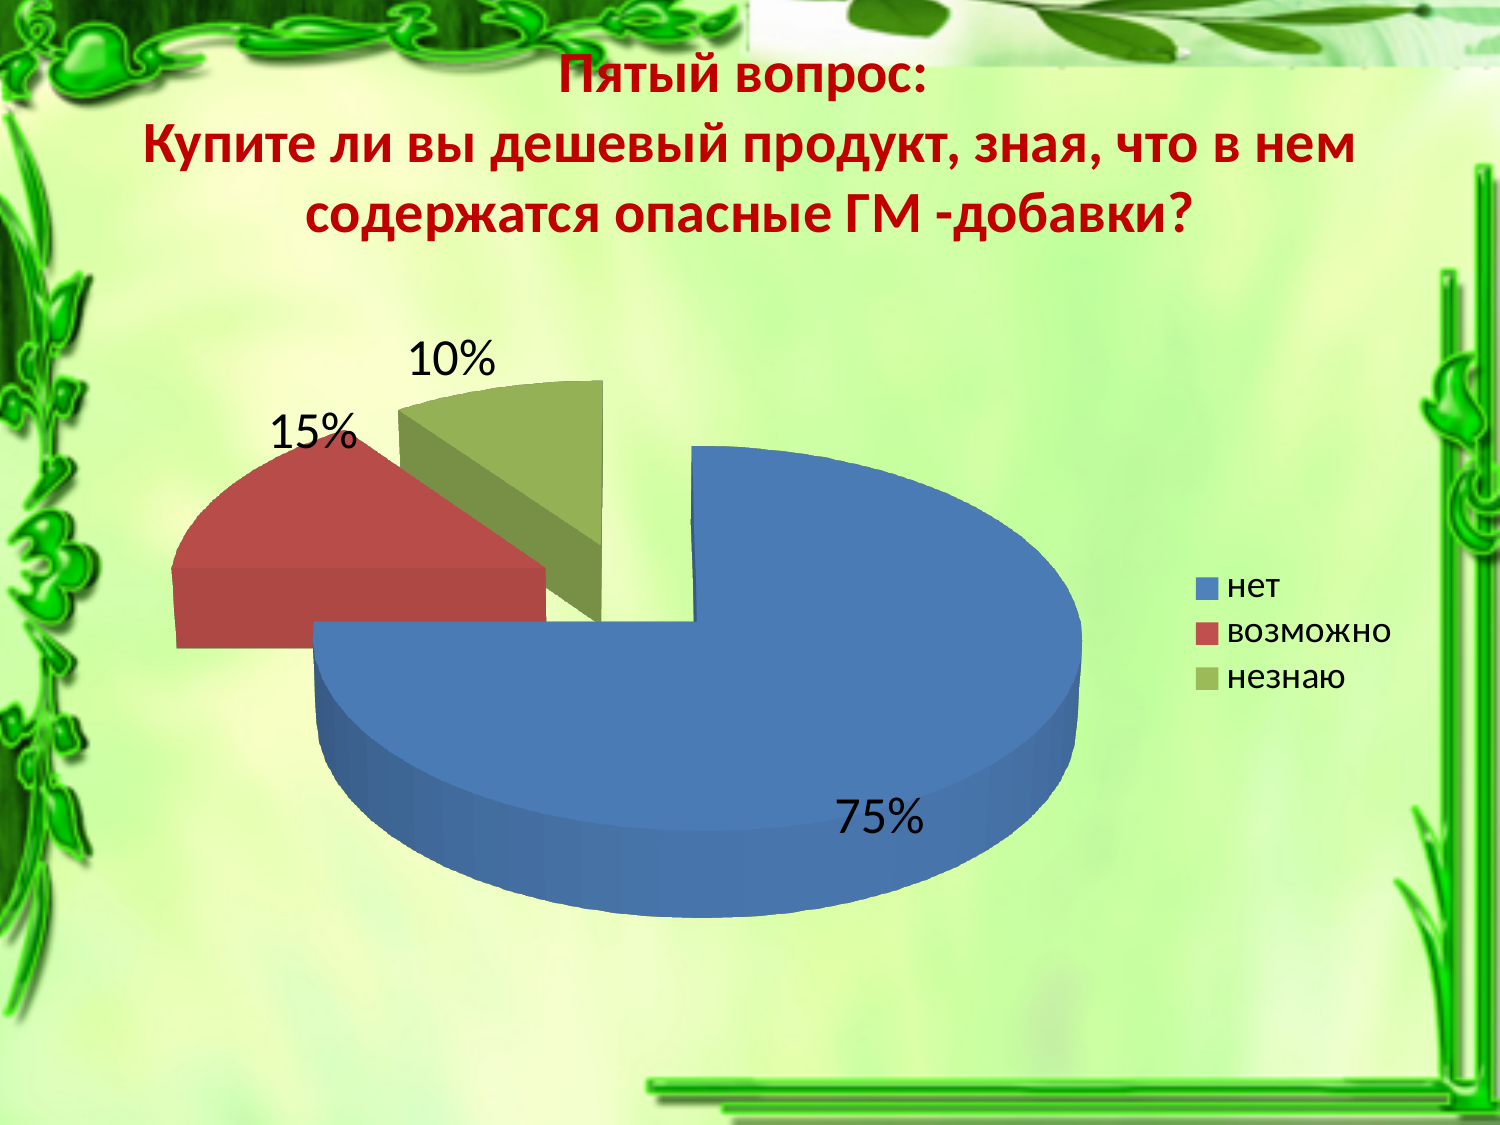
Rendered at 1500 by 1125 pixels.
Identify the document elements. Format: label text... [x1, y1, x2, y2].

chart [74, 262, 1426, 1006]
title Пятый вопрос: Купите ли вы дешевый продукт, зная, что в нем содержатся опасные ГМ -добавки? [74, 44, 1426, 233]
picture [0, 0, 1500, 1125]
